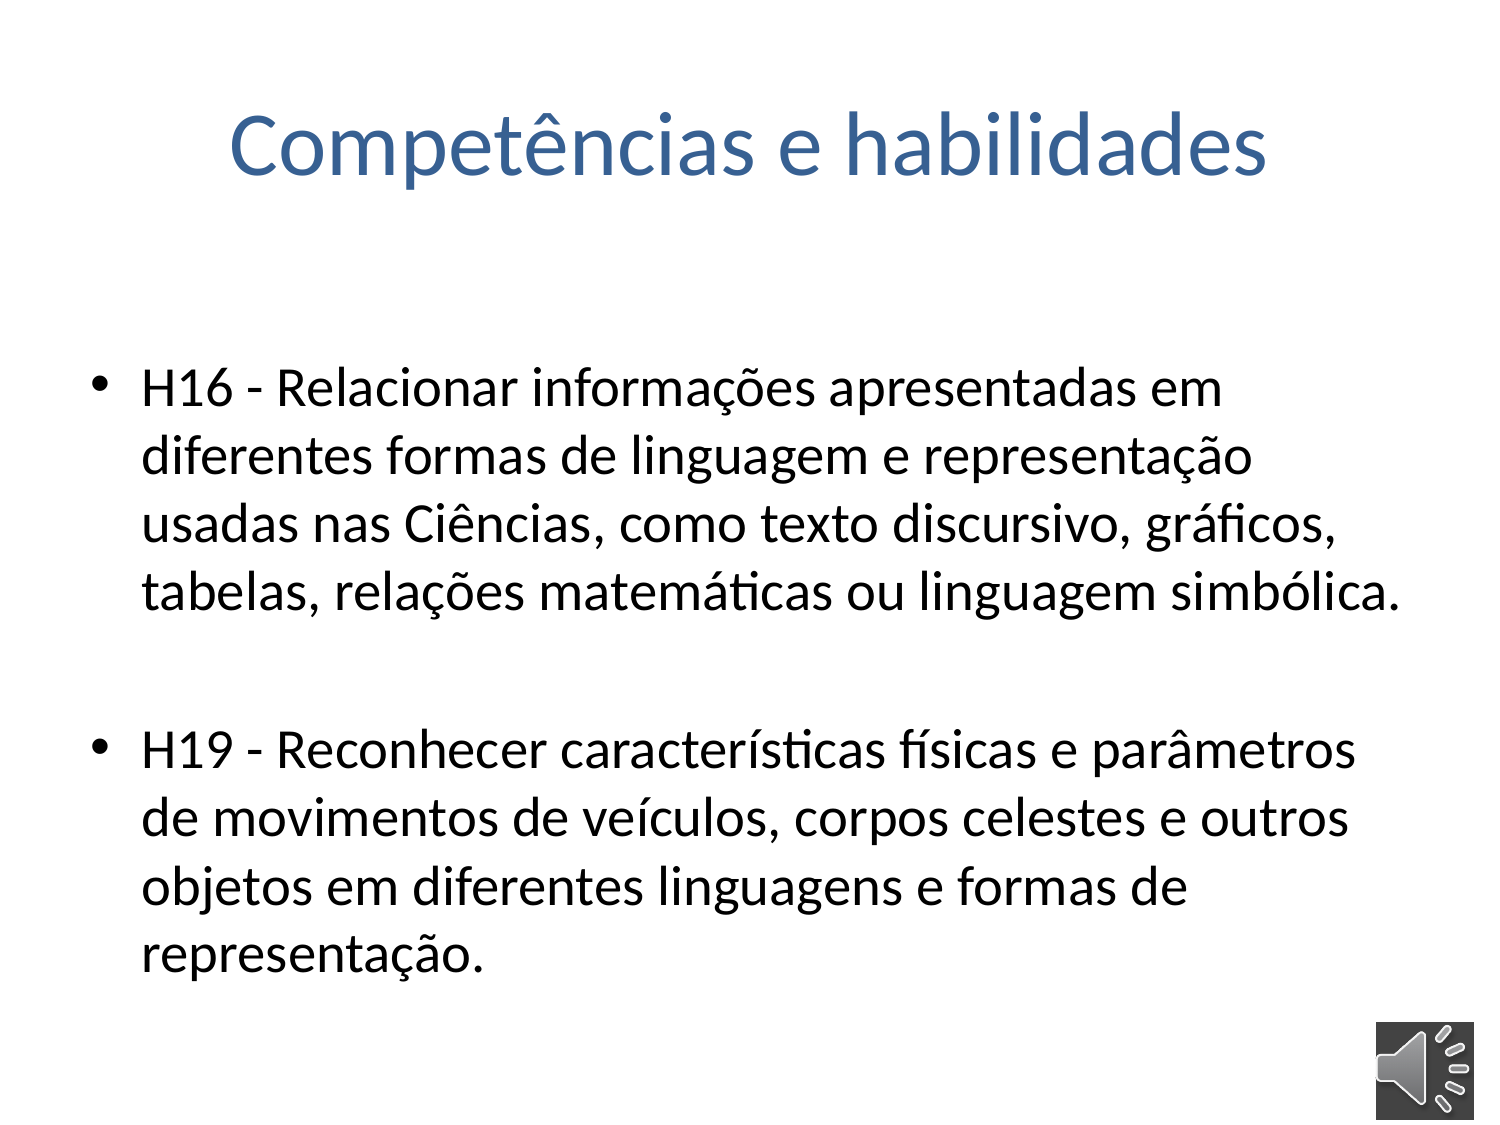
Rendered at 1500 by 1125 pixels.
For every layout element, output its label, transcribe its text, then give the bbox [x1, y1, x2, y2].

list H16 - Relacionar informações apresentadas em diferentes formas de linguagem e representação usadas nas Ciências, como texto discursivo, gráficos, tabelas, relações matemáticas ou linguagem simbólica. H19 - Reconhecer características físicas e parâmetros de movimentos de veículos, corpos celestes e outros objetos em diferentes linguagens e formas de representação. [75, 262, 1425, 1005]
picture [1374, 1021, 1476, 1122]
title Competências e habilidades [75, 45, 1425, 233]
